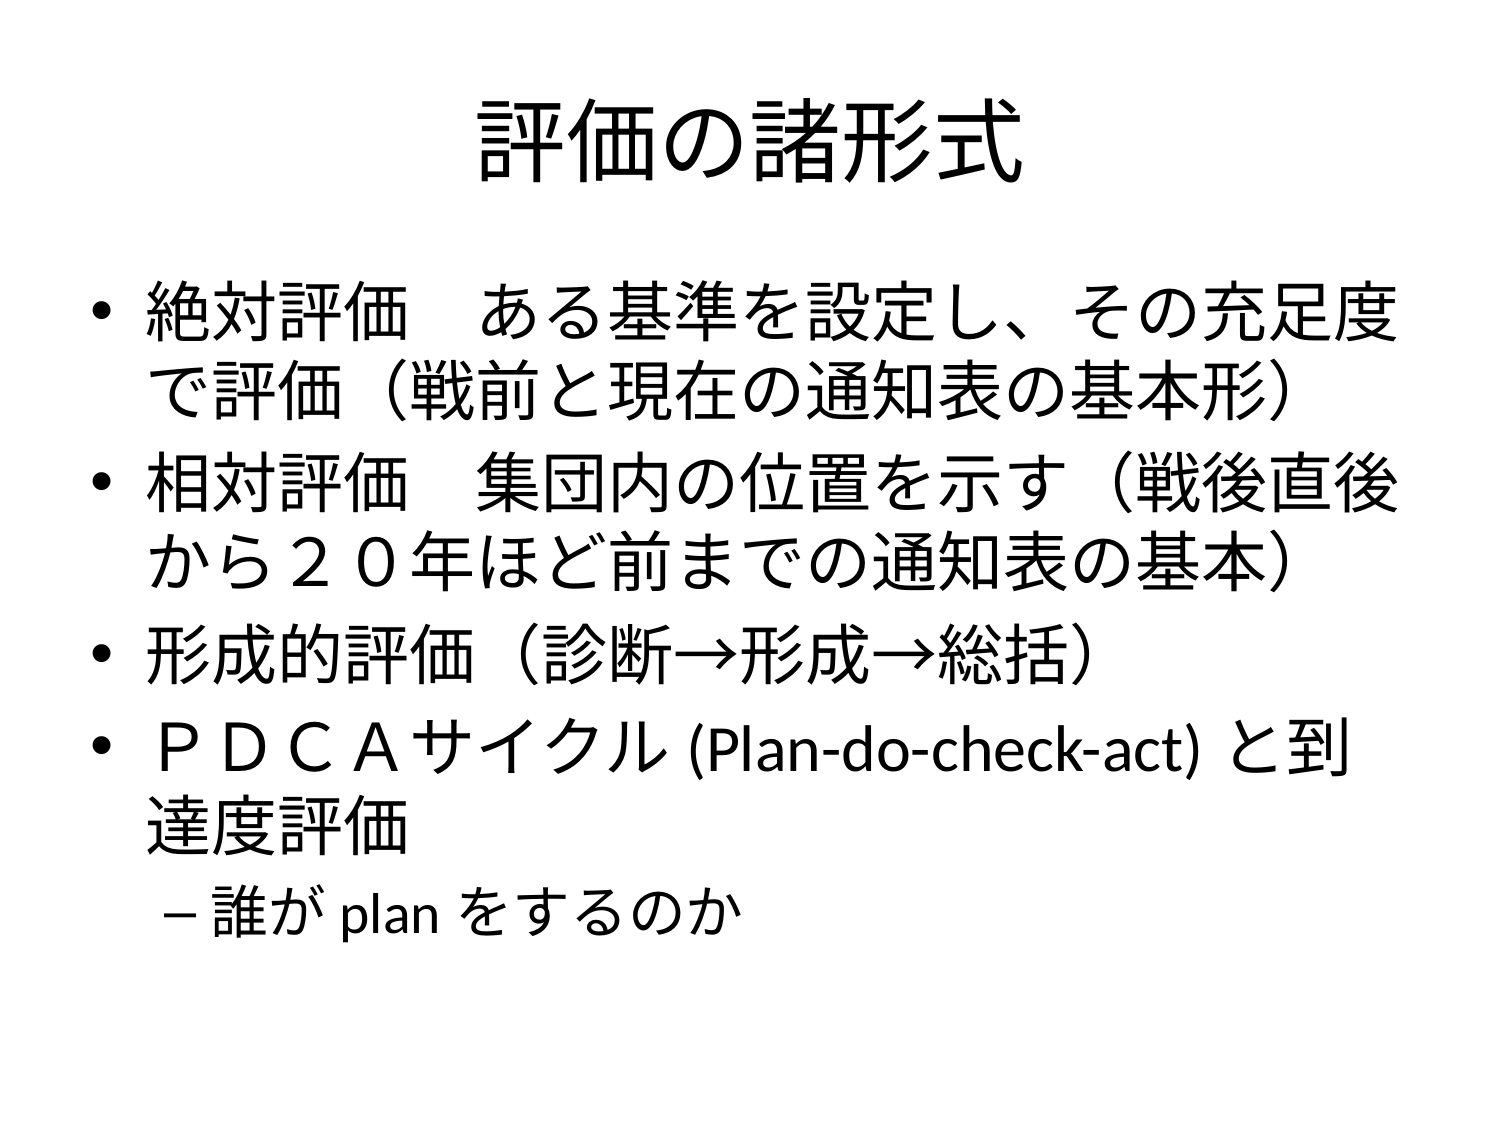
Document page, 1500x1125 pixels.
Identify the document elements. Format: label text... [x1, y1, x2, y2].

list 絶対評価 ある基準を設定し、その充足度で評価（戦前と現在の通知表の基本形） 相対評価 集団内の位置を示す（戦後直後から２０年ほど前までの通知表の基本） 形成的評価（診断→形成→総括） ＰＤＣＡサイクル(Plan-do-check-act)と到達度評価 誰がplanをするのか [75, 262, 1425, 1005]
title 評価の諸形式 [75, 45, 1425, 233]
